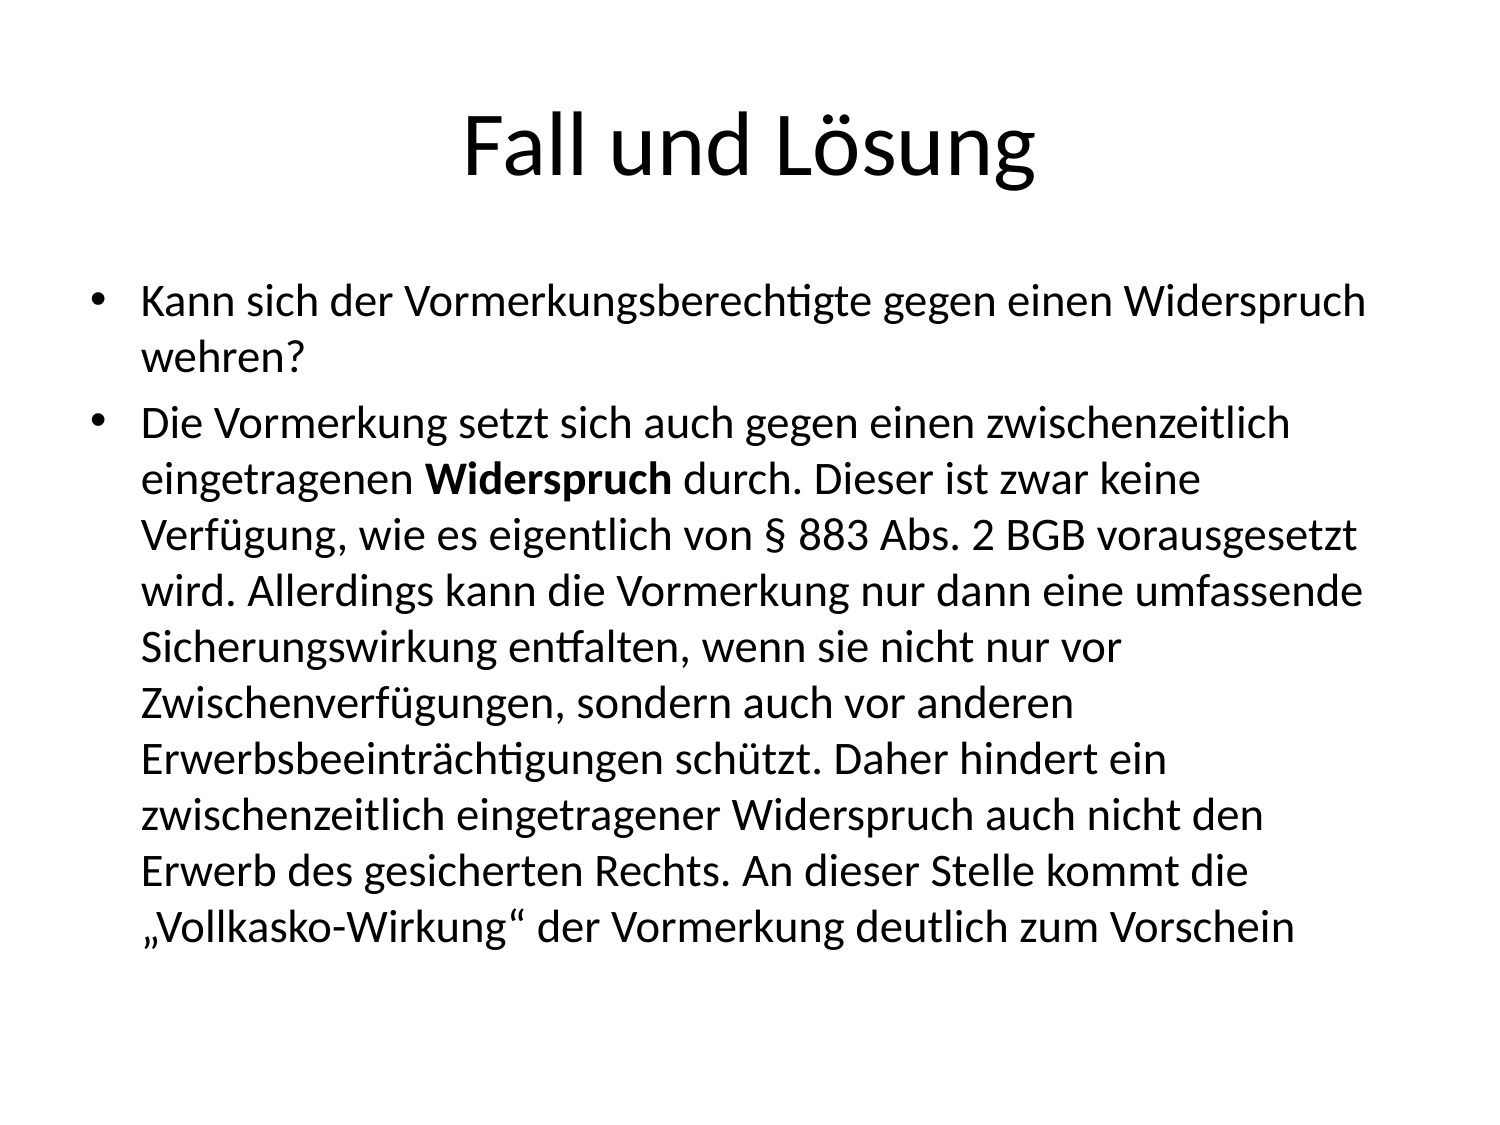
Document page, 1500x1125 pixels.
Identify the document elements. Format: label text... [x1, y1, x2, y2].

title Fall und Lösung [75, 45, 1425, 233]
list Kann sich der Vormerkungsberechtigte gegen einen Widerspruch wehren? Die Vormerkung setzt sich auch gegen einen zwischenzeitlich eingetragenen Widerspruch durch. Dieser ist zwar keine Verfügung, wie es eigentlich von § 883 Abs. 2 BGB vorausgesetzt wird. Allerdings kann die Vormerkung nur dann eine umfassende Sicherungswirkung entfalten, wenn sie nicht nur vor Zwischenverfügungen, sondern auch vor anderen Erwerbsbeeinträchtigungen schützt. Daher hindert ein zwischenzeitlich eingetragener Widerspruch auch nicht den Erwerb des gesicherten Rechts. An dieser Stelle kommt die „Vollkasko-Wirkung“ der Vormerkung deutlich zum Vorschein [75, 262, 1425, 1005]
